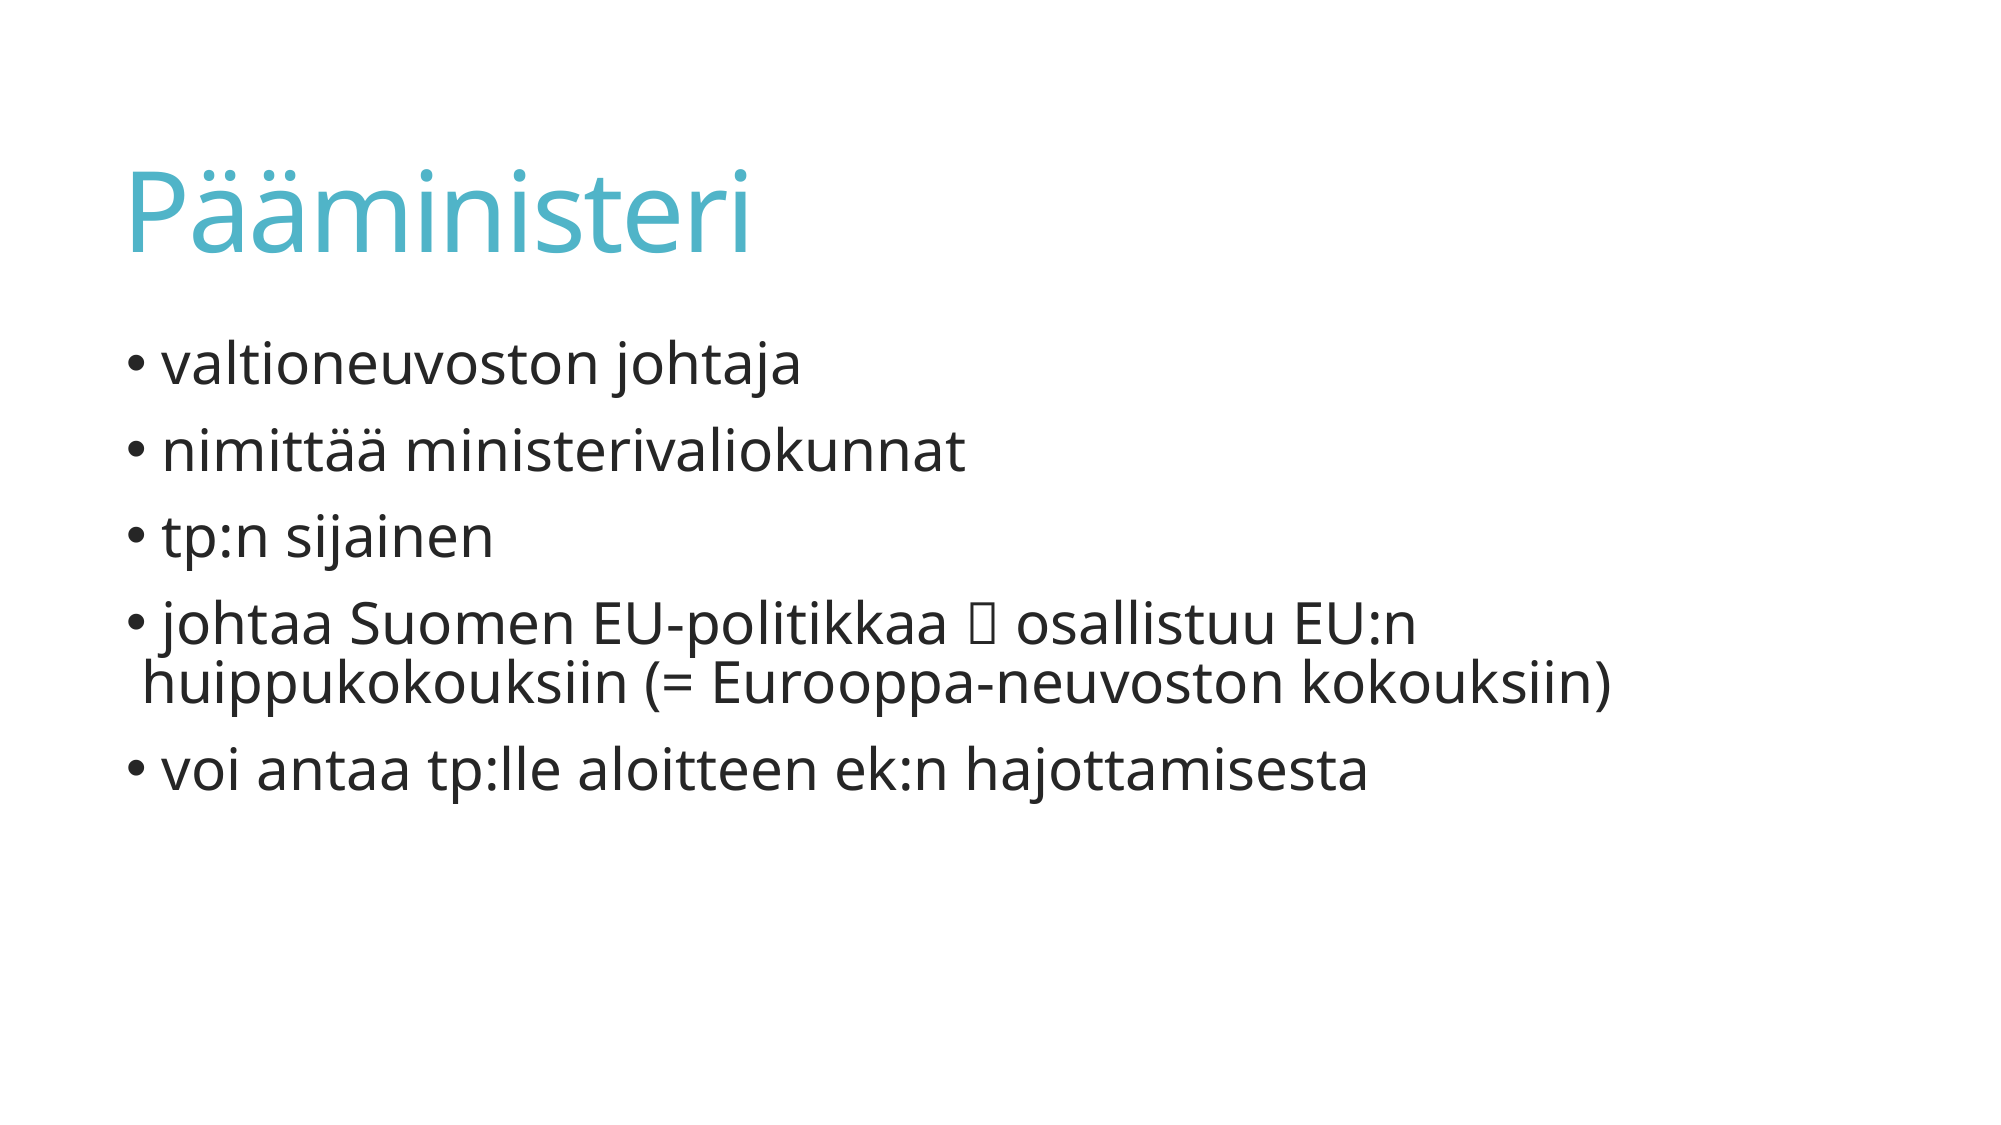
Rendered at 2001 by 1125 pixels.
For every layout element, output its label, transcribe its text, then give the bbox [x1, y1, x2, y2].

title Pääministeri [107, 81, 1875, 354]
list valtioneuvoston johtaja nimittää ministerivaliokunnat tp:n sijainen johtaa Suomen EU-politikkaa  osallistuu EU:n huippukokouksiin (= Eurooppa-neuvoston kokouksiin) voi antaa tp:lle aloitteen ek:n hajottamisesta [111, 329, 1876, 948]
